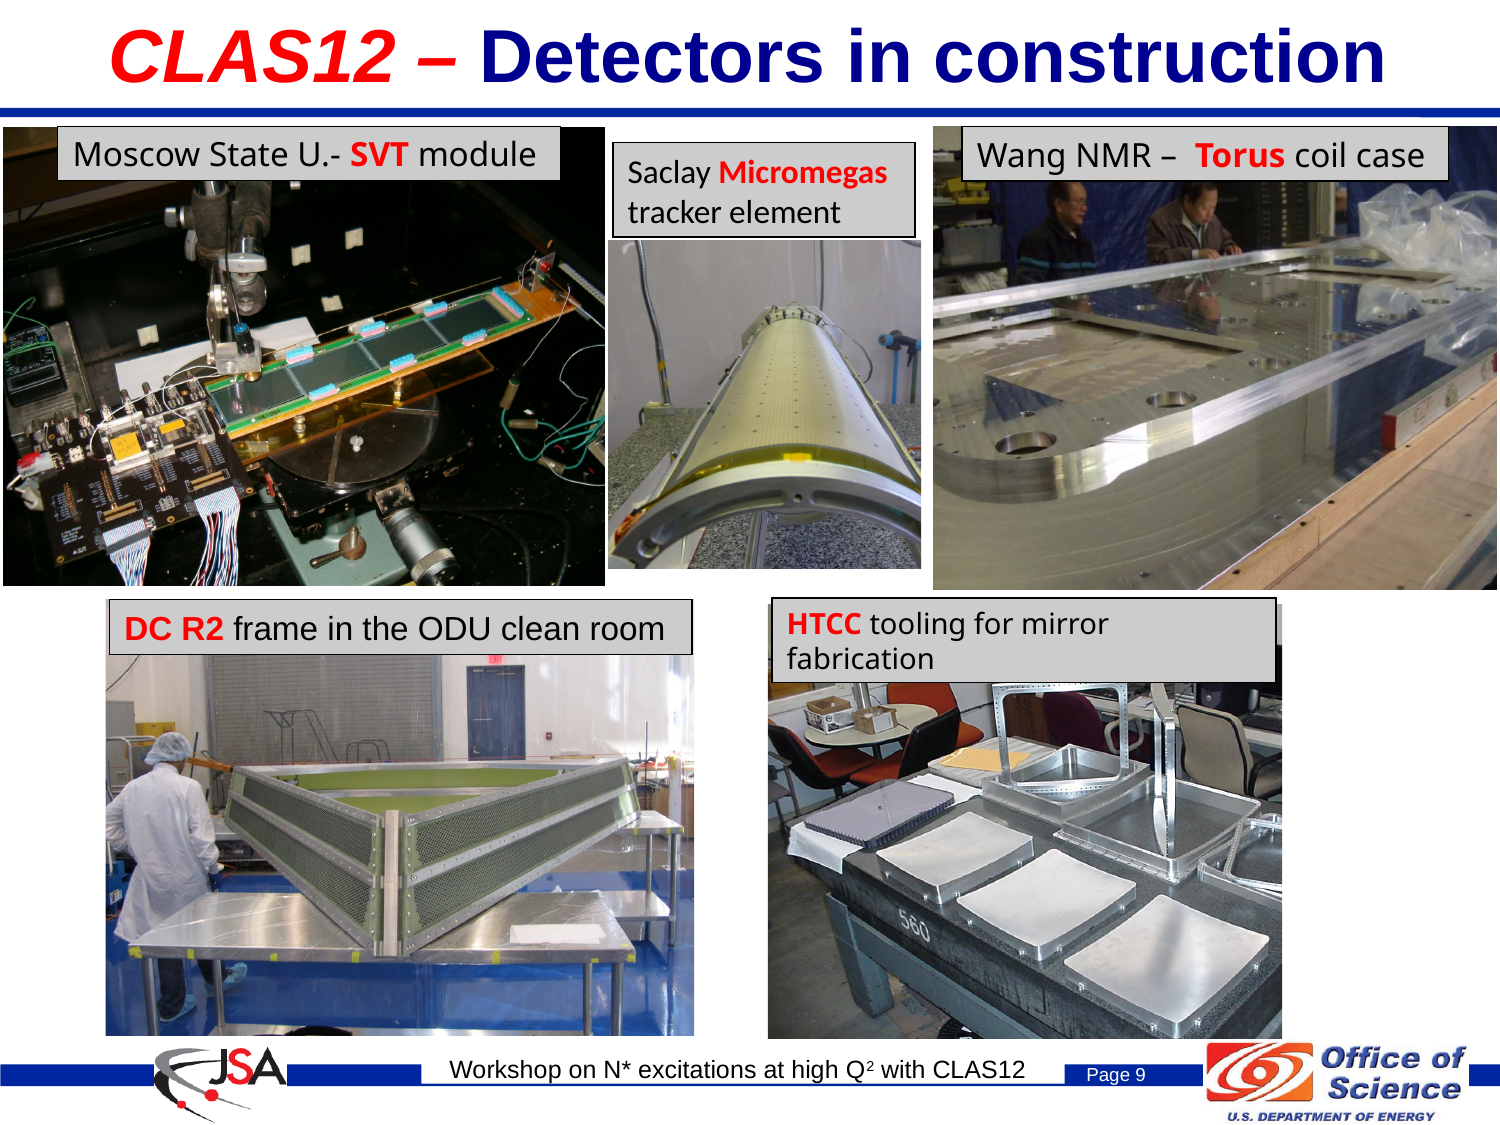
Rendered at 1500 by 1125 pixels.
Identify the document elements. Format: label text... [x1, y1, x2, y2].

picture [154, 1047, 287, 1123]
picture [1203, 1037, 1469, 1125]
text_box CLAS12 – Detectors in construction [0, 0, 1497, 105]
text_box [3, 0, 1500, 113]
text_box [607, 142, 922, 569]
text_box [2, 125, 605, 587]
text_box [932, 126, 1498, 590]
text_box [767, 597, 1283, 1039]
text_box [105, 599, 695, 1036]
